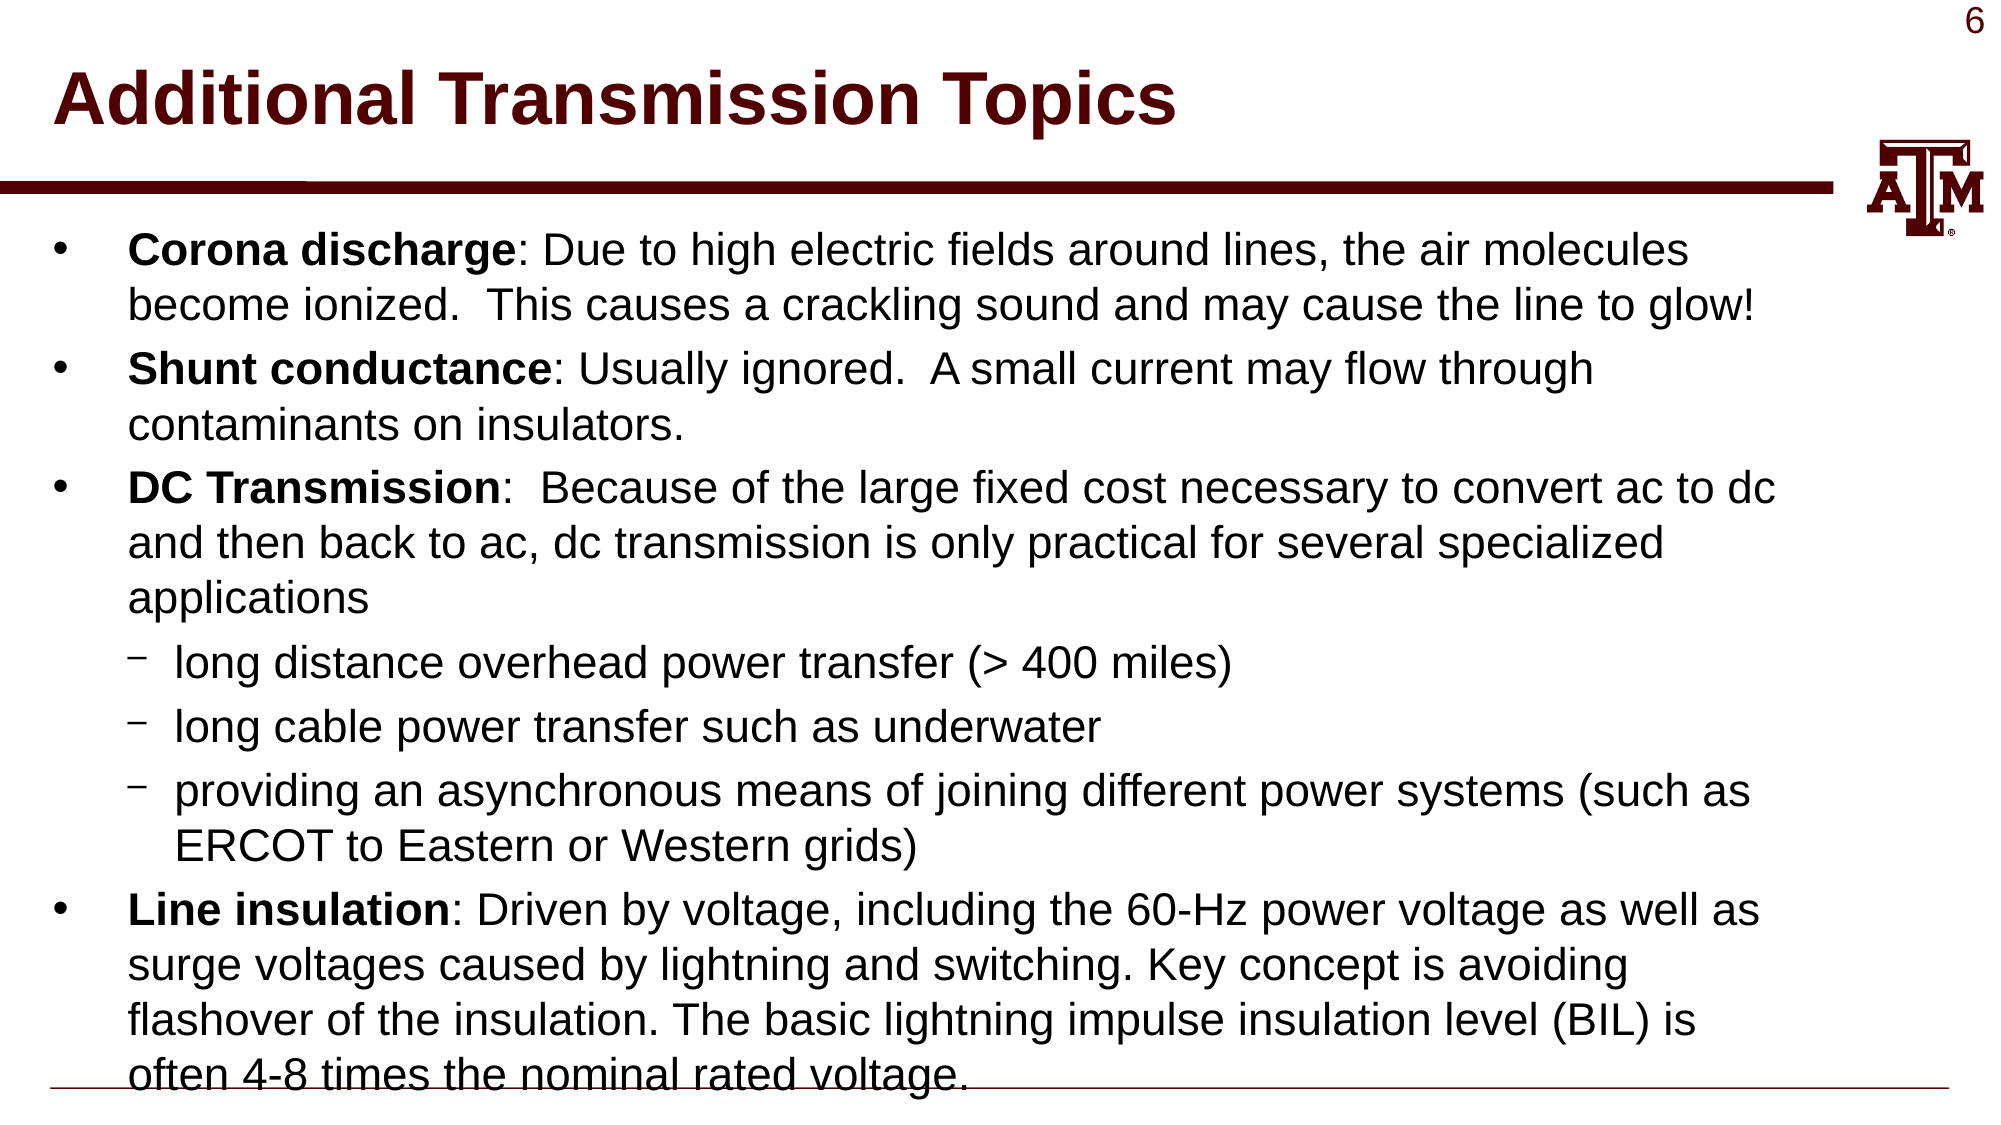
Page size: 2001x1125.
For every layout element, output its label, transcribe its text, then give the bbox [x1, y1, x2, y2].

list Corona discharge: Due to high electric fields around lines, the air molecules become ionized. This causes a crackling sound and may cause the line to glow! Shunt conductance: Usually ignored. A small current may flow through contaminants on insulators. DC Transmission: Because of the large fixed cost necessary to convert ac to dc and then back to ac, dc transmission is only practical for several specialized applications long distance overhead power transfer (> 400 miles) long cable power transfer such as underwater providing an asynchronous means of joining different power systems (such as ERCOT to Eastern or Western grids) Line insulation: Driven by voltage, including the 60-Hz power voltage as well as surge voltages caused by lightning and switching. Key concept is avoiding flashover of the insulation. The basic lightning impulse insulation level (BIL) is often 4-8 times the nominal rated voltage. [37, 212, 1826, 1063]
title Additional Transmission Topics [37, 12, 1826, 188]
picture [1850, 112, 2000, 263]
